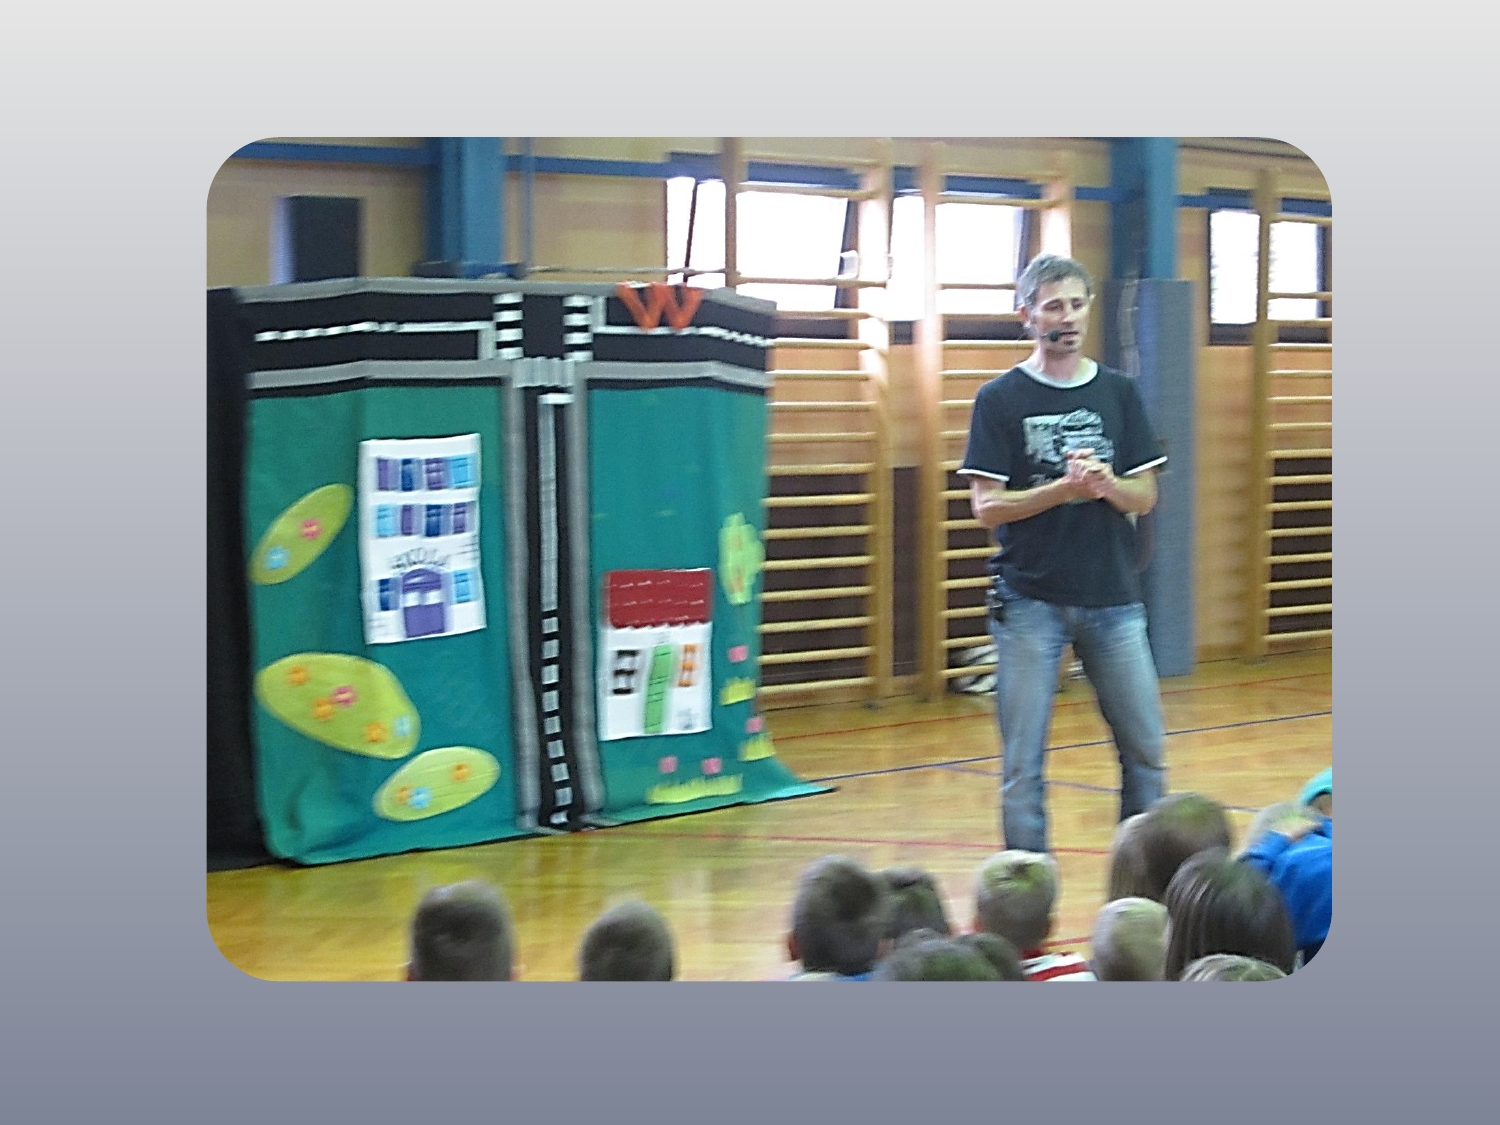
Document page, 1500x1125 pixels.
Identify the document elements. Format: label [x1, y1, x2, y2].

list [206, 136, 1333, 982]
